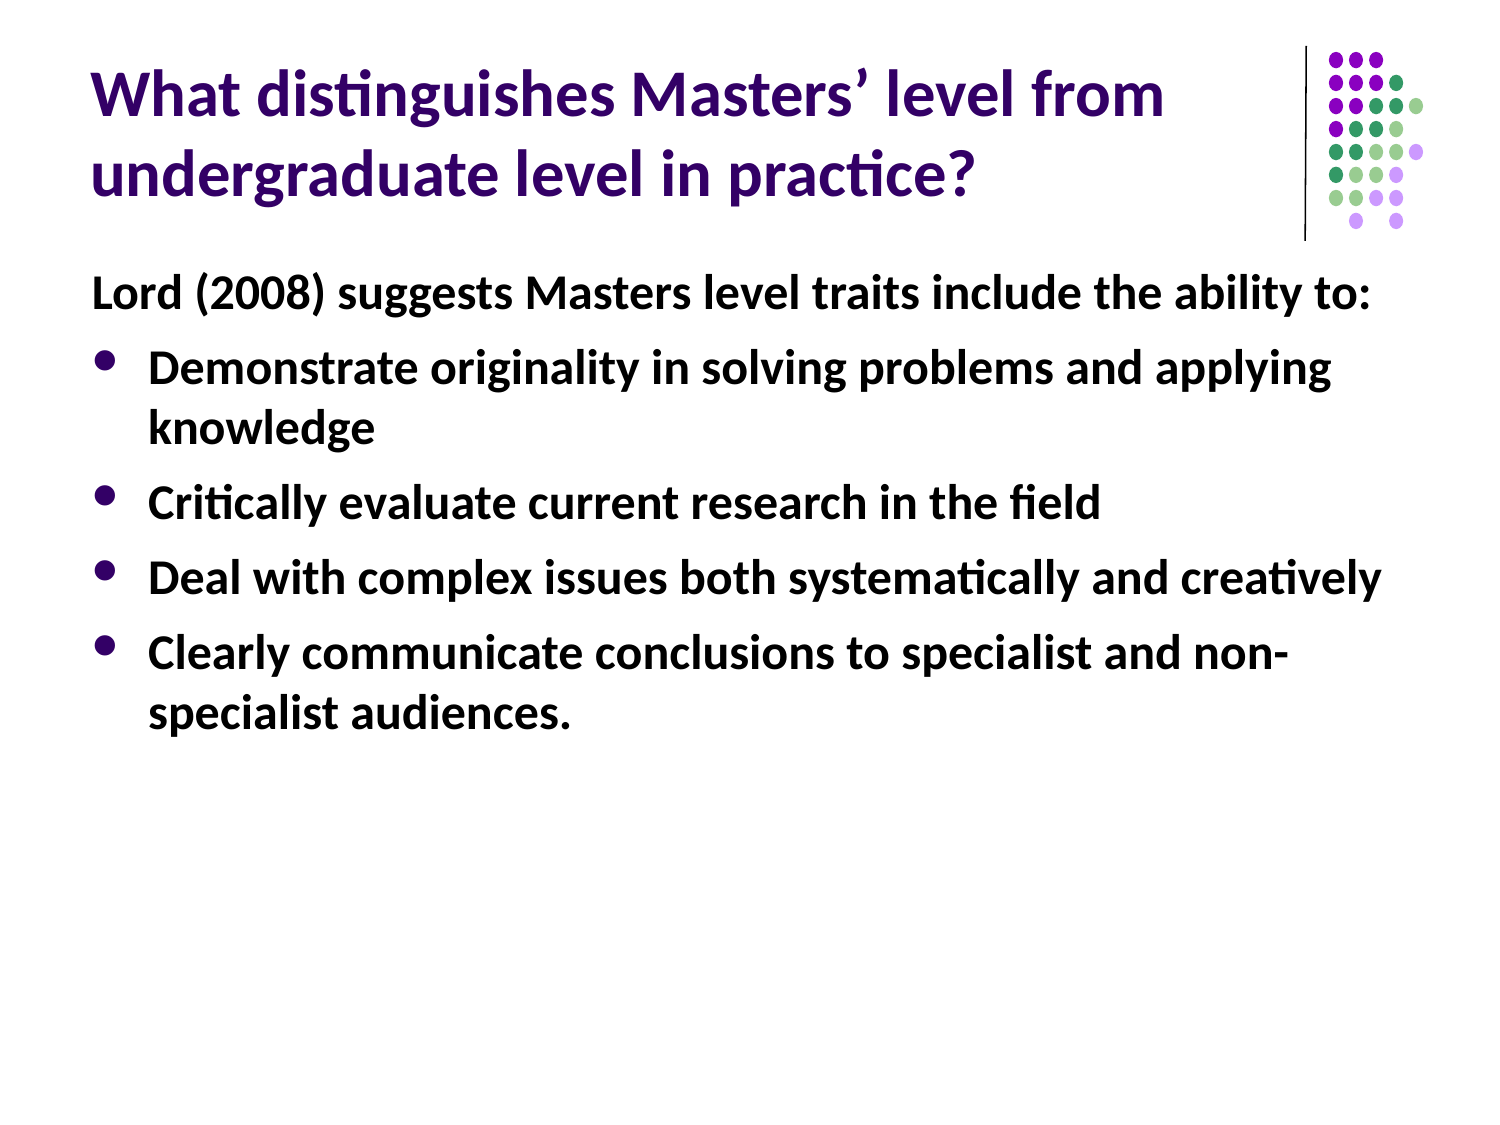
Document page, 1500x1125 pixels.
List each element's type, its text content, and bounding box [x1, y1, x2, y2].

list Lord (2008) suggests Masters level traits include the ability to: Demonstrate originality in solving problems and applying knowledge Critically evaluate current research in the field Deal with complex issues both systematically and creatively Clearly communicate conclusions to specialist and non-specialist audiences. [76, 252, 1427, 1039]
title What distinguishes Masters’ level from undergraduate level in practice? [75, 40, 1313, 218]
